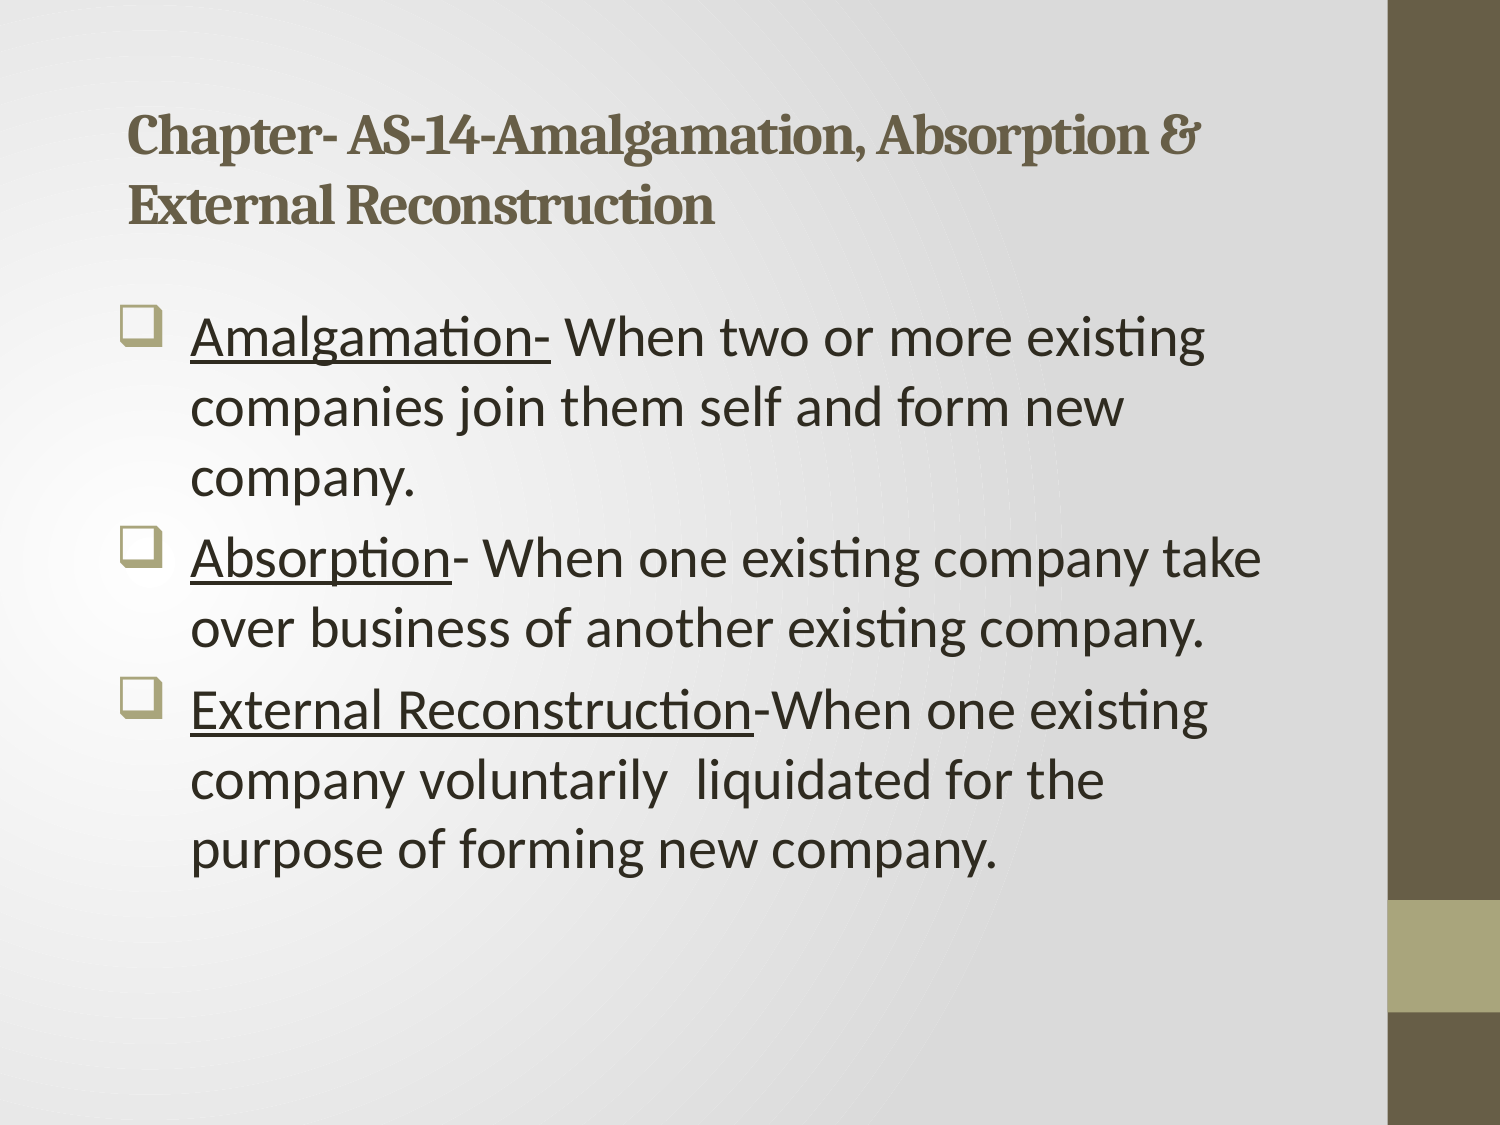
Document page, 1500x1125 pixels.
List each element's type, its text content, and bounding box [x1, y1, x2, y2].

subtitle Amalgamation- When two or more existing companies join them self and form new company. Absorption- When one existing company take over business of another existing company. External Reconstruction-When one existing company voluntarily liquidated for the purpose of forming new company. [100, 290, 1294, 1035]
title Chapter- AS-14-Amalgamation, Absorption & External Reconstruction [112, 78, 1350, 244]
